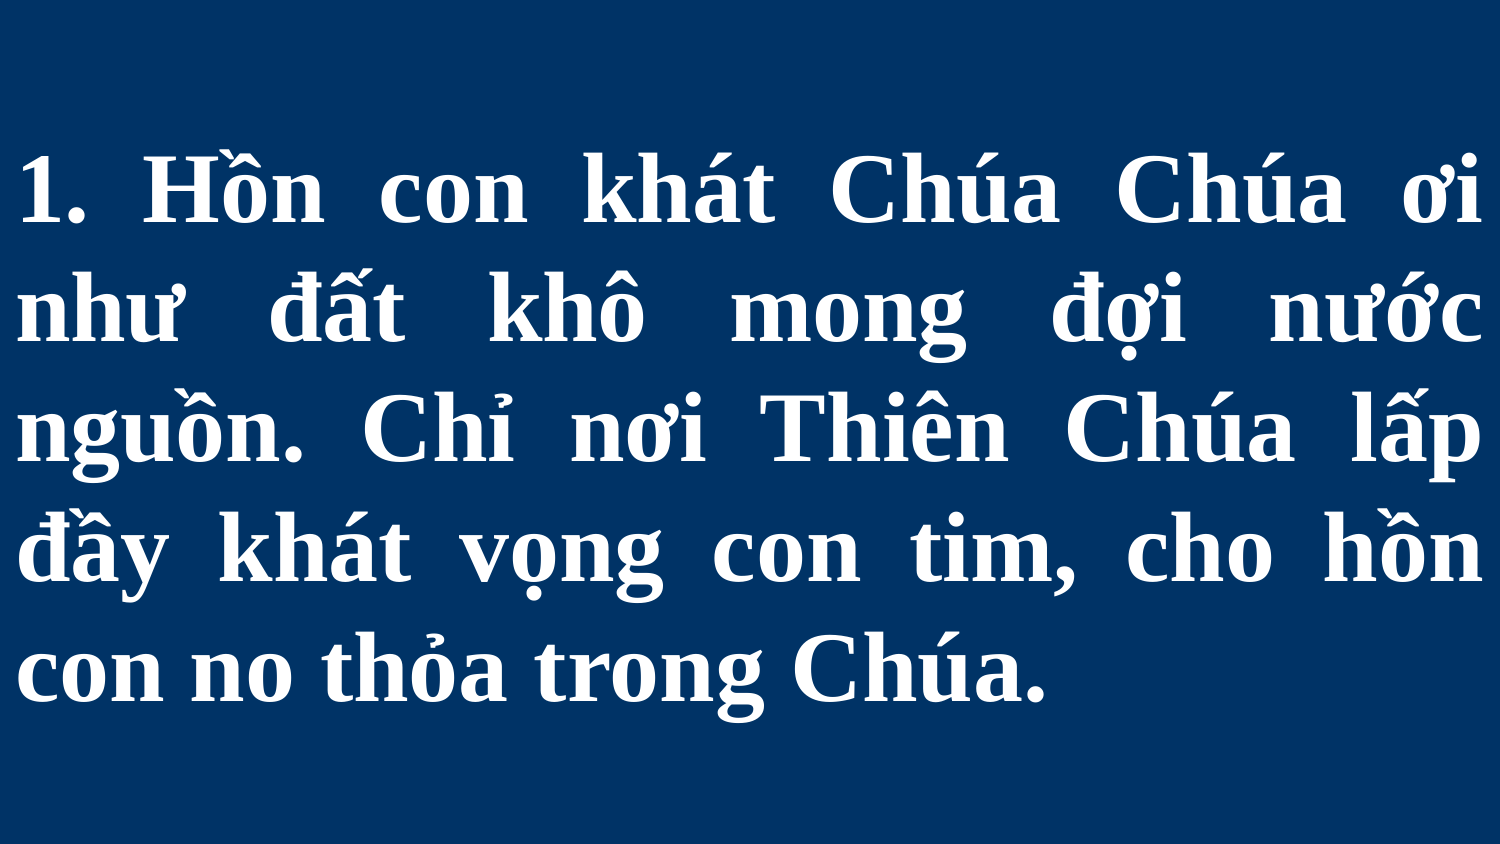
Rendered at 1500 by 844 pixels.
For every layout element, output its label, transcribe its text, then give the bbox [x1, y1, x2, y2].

title 1. Hồn con khát Chúa Chúa ơi như đất khô mong đợi nước nguồn. Chỉ nơi Thiên Chúa lấp đầy khát vọng con tim, cho hồn con no thỏa trong Chúa. [0, 0, 1500, 844]
